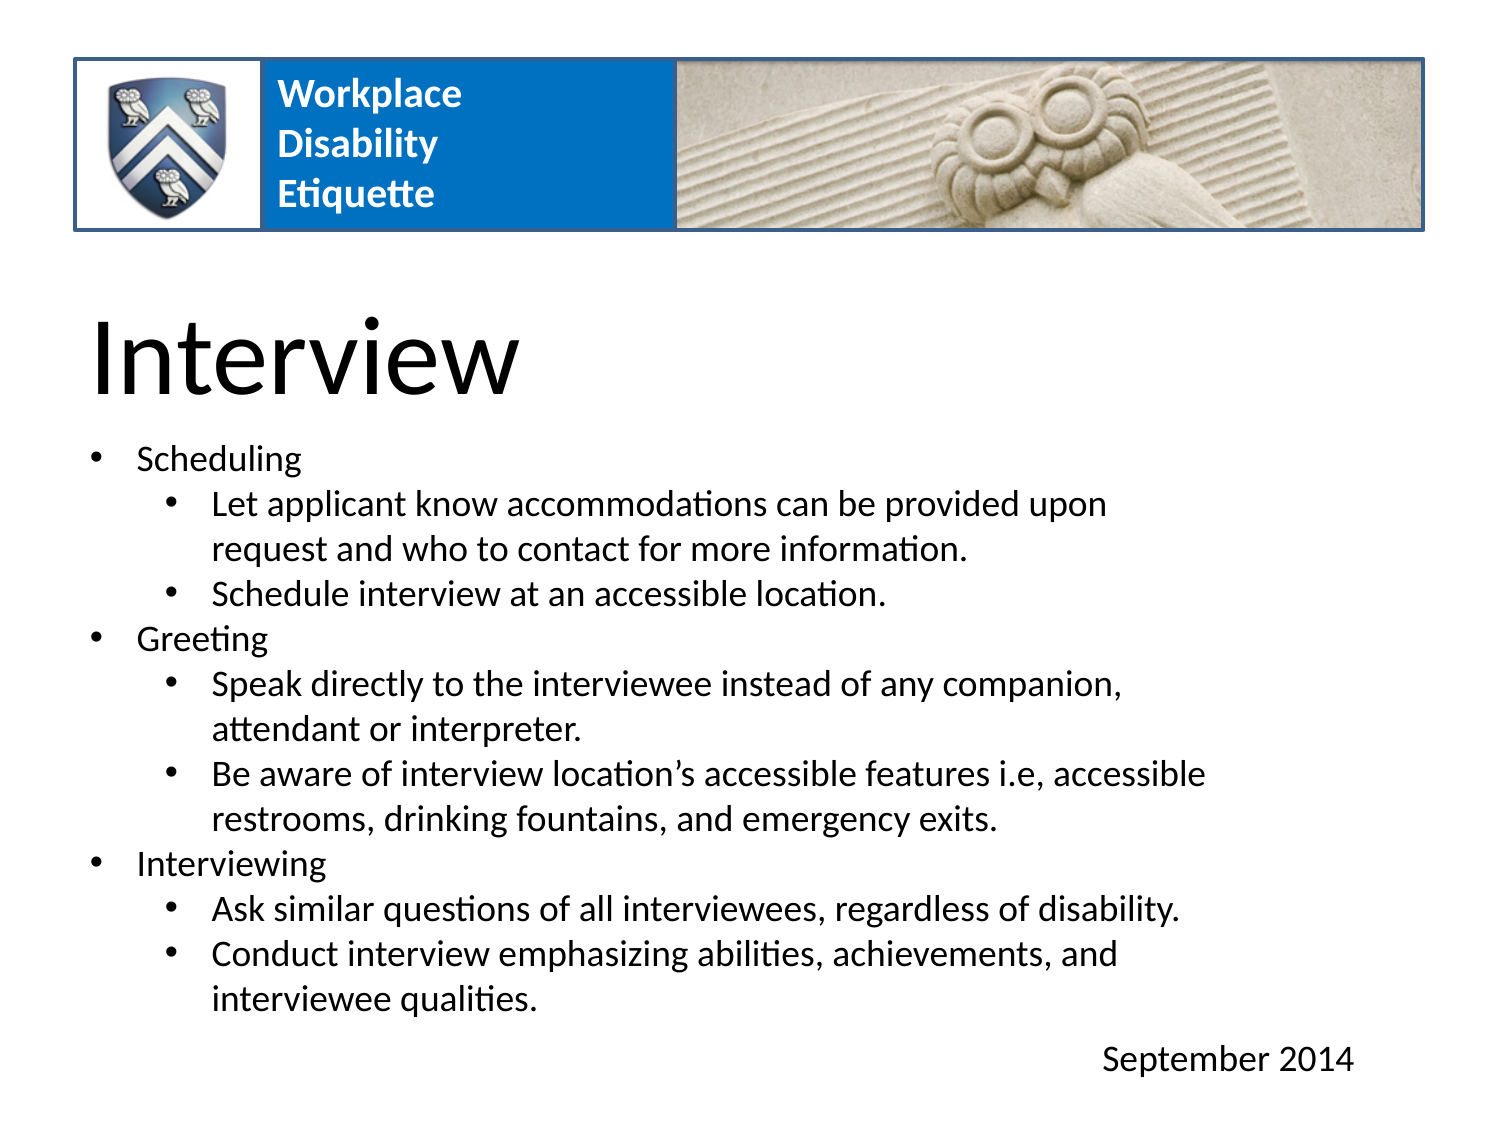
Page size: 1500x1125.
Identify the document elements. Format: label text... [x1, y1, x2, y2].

picture [99, 69, 238, 228]
picture [677, 61, 1421, 228]
text_box Scheduling Let applicant know accommodations can be provided upon request and who to contact for more information. Schedule interview at an accessible location. Greeting Speak directly to the interviewee instead of any companion, attendant or interpreter. Be aware of interview location’s accessible features i.e, accessible restrooms, drinking fountains, and emergency exits. Interviewing Ask similar questions of all interviewees, regardless of disability. Conduct interview emphasizing abilities, achievements, and interviewee qualities. [75, 426, 1238, 1027]
text_box Interview [74, 274, 1438, 425]
